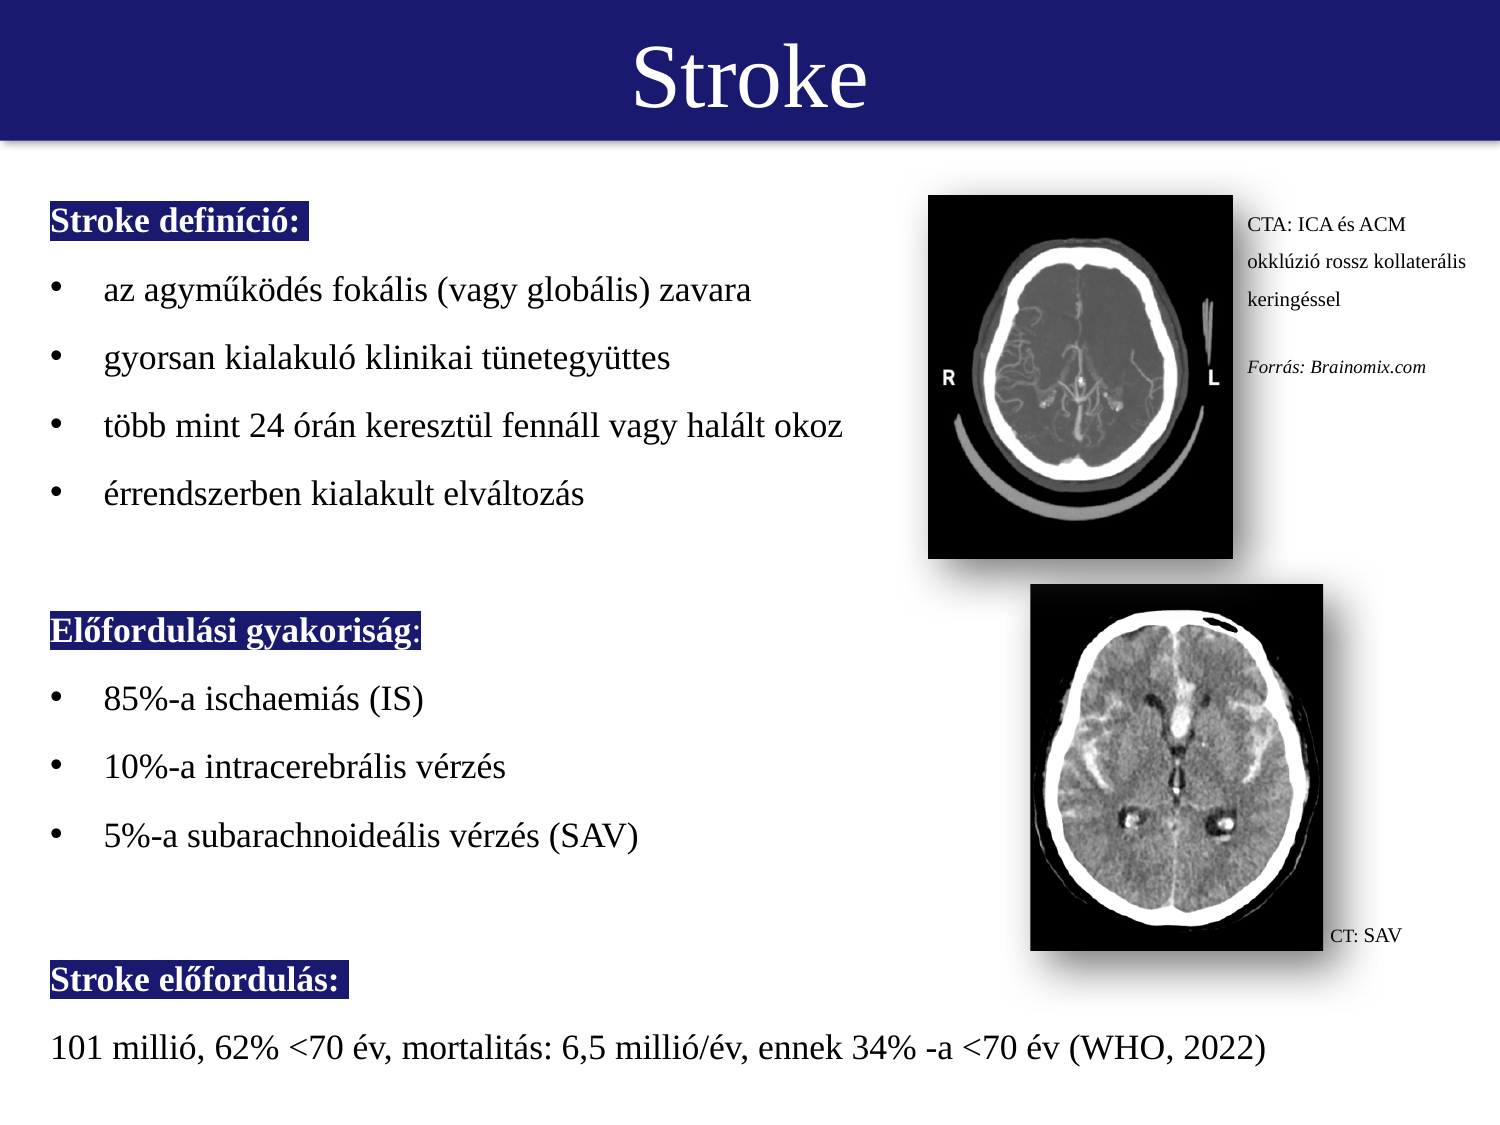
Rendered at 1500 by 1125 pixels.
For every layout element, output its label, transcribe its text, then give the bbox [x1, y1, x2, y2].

text_box CT: SAV [1327, 914, 1480, 954]
picture [1030, 584, 1324, 951]
text_box Stroke [0, 0, 1500, 141]
list Stroke definíció: az agyműködés fokális (vagy globális) zavara gyorsan kialakuló klinikai tünetegyüttes több mint 24 órán keresztül fennáll vagy halált okoz érrendszerben kialakult elváltozás Előfordulási gyakoriság: 85%-a ischaemiás (IS) 10%-a intracerebrális vérzés 5%-a subarachnoideális vérzés (SAV) Stroke előfordulás: 101 millió, 62% <70 év, mortalitás: 6,5 millió/év, ennek 34% -a <70 év (WHO, 2022) [35, 164, 1465, 1079]
picture [928, 194, 1233, 559]
text_box CTA: ICA és ACM okklúzió rossz kollaterális keringéssel Forrás: Brainomix.com [1260, 190, 1495, 408]
